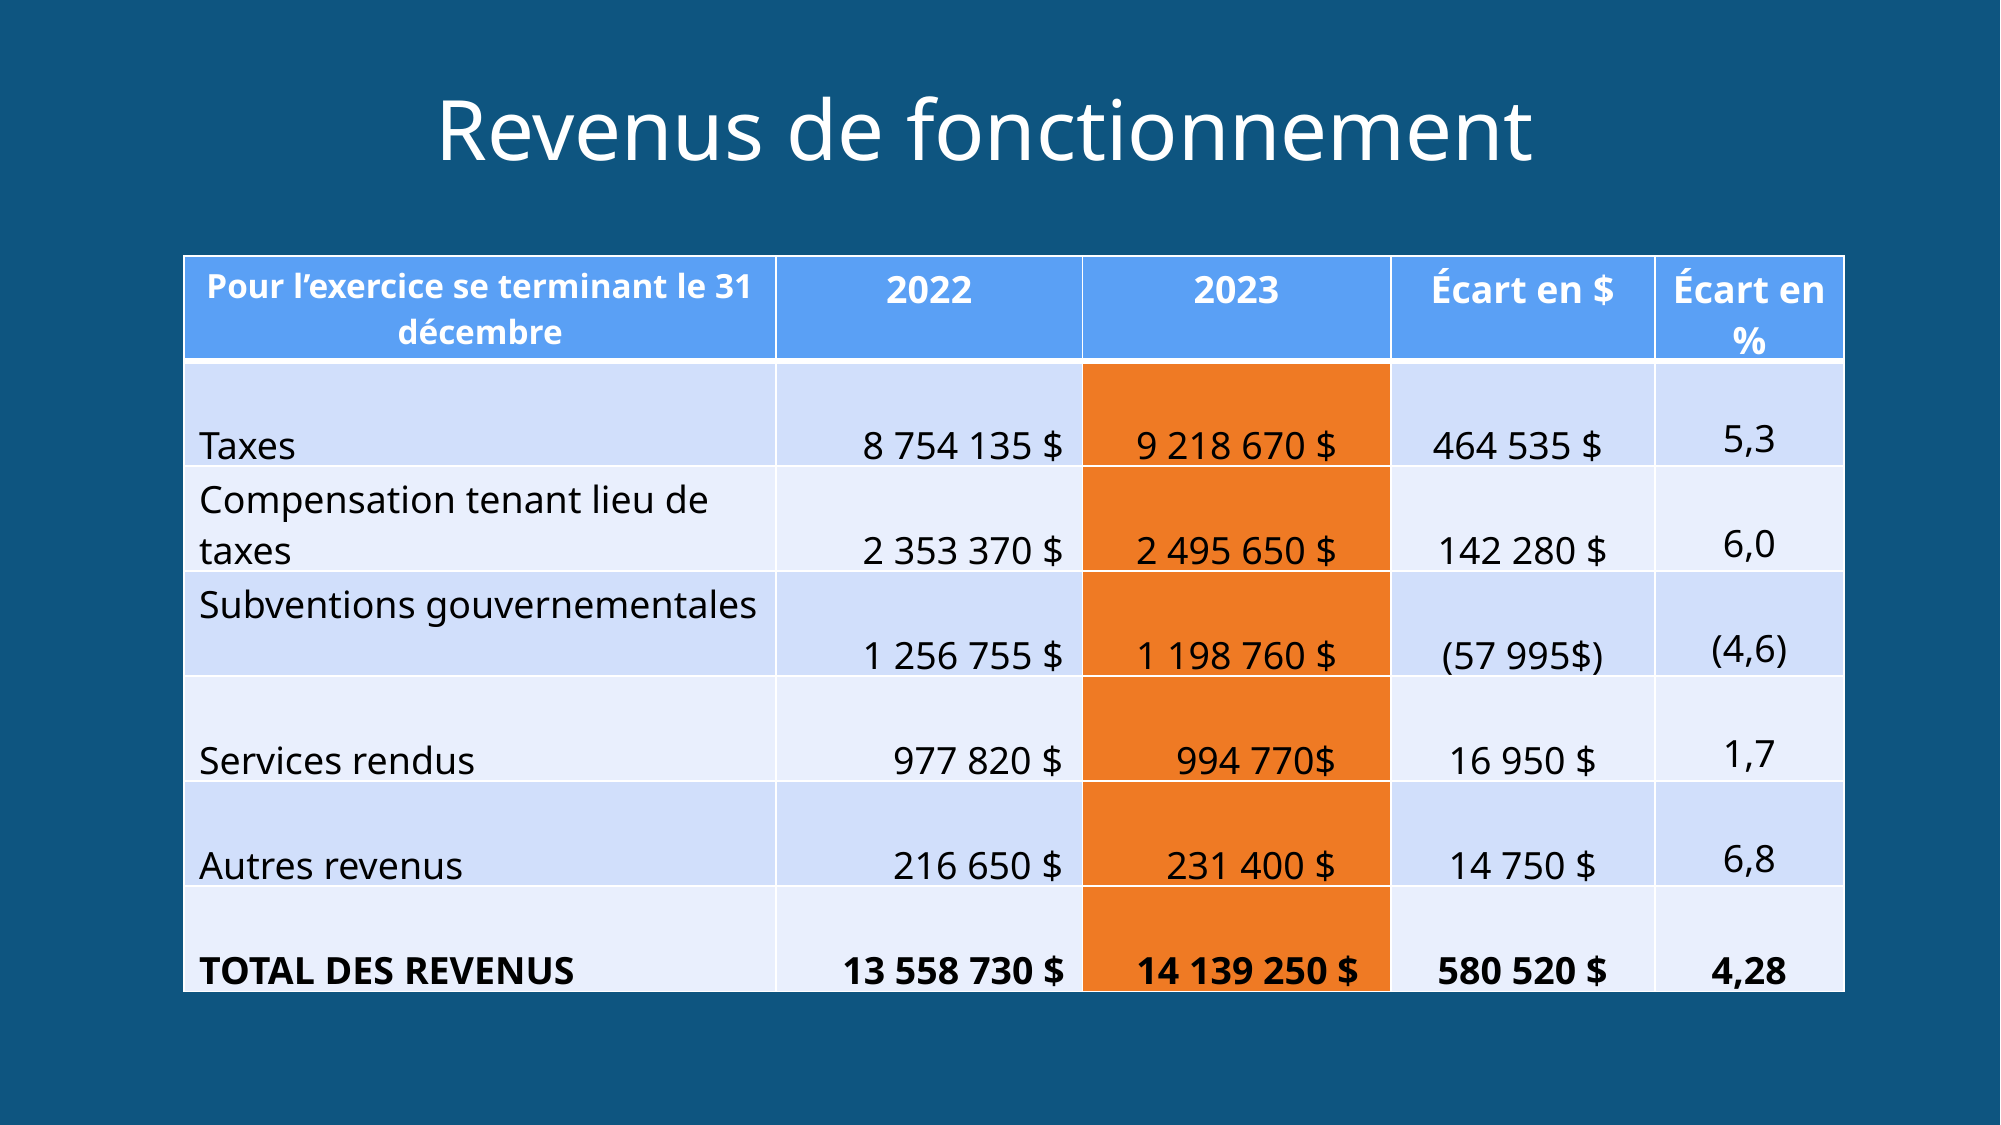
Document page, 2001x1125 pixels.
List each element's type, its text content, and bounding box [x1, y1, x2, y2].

table_header 2023 [1083, 257, 1390, 358]
table_cell Autres revenus [185, 782, 775, 885]
table_cell TOTAL DES REVENUS [185, 887, 775, 991]
table_cell 142 280 $ [1392, 467, 1654, 570]
table_cell 6,0 [1656, 467, 1843, 570]
table_cell 464 535 $ [1392, 364, 1654, 465]
table_cell 4,28 [1656, 887, 1843, 991]
table_cell 9 218 670 $ [1083, 364, 1390, 465]
table_cell 580 520 $ [1392, 887, 1654, 991]
table_cell 231 400 $ [1083, 782, 1390, 885]
table_cell 8 754 135 $ [777, 364, 1082, 465]
table_cell 13 558 730 $ [777, 887, 1082, 991]
table_cell Subventions gouvernementales [185, 572, 775, 675]
text_box Revenus de fonctionnement [420, 70, 1619, 185]
table_cell 977 820 $ [777, 677, 1082, 780]
table_cell 14 750 $ [1392, 782, 1654, 885]
table_cell 16 950 $ [1392, 677, 1654, 780]
table_cell 6,8 [1656, 782, 1843, 885]
table_cell 1 256 755 $ [777, 572, 1082, 675]
table_cell Compensation tenant lieu de taxes [185, 467, 775, 570]
table_header Pour l’exercice se terminant le 31 décembre [185, 257, 775, 358]
table_cell 1,7 [1656, 677, 1843, 780]
table_cell 216 650 $ [777, 782, 1082, 885]
table_cell (57 995$) [1392, 572, 1654, 675]
table_cell 5,3 [1656, 364, 1843, 465]
table_cell 2 495 650 $ [1083, 467, 1390, 570]
table_cell Services rendus [185, 677, 775, 780]
table_cell (4,6) [1656, 572, 1843, 675]
table_header Écart en % [1656, 257, 1843, 358]
table_header Écart en $ [1392, 257, 1654, 358]
table_cell 14 139 250 $ [1083, 887, 1390, 991]
table_cell Taxes [185, 364, 775, 465]
table_cell 994 770$ [1083, 677, 1390, 780]
table_cell 2 353 370 $ [777, 467, 1082, 570]
table_cell 1 198 760 $ [1083, 572, 1390, 675]
table_header 2022 [777, 257, 1082, 358]
